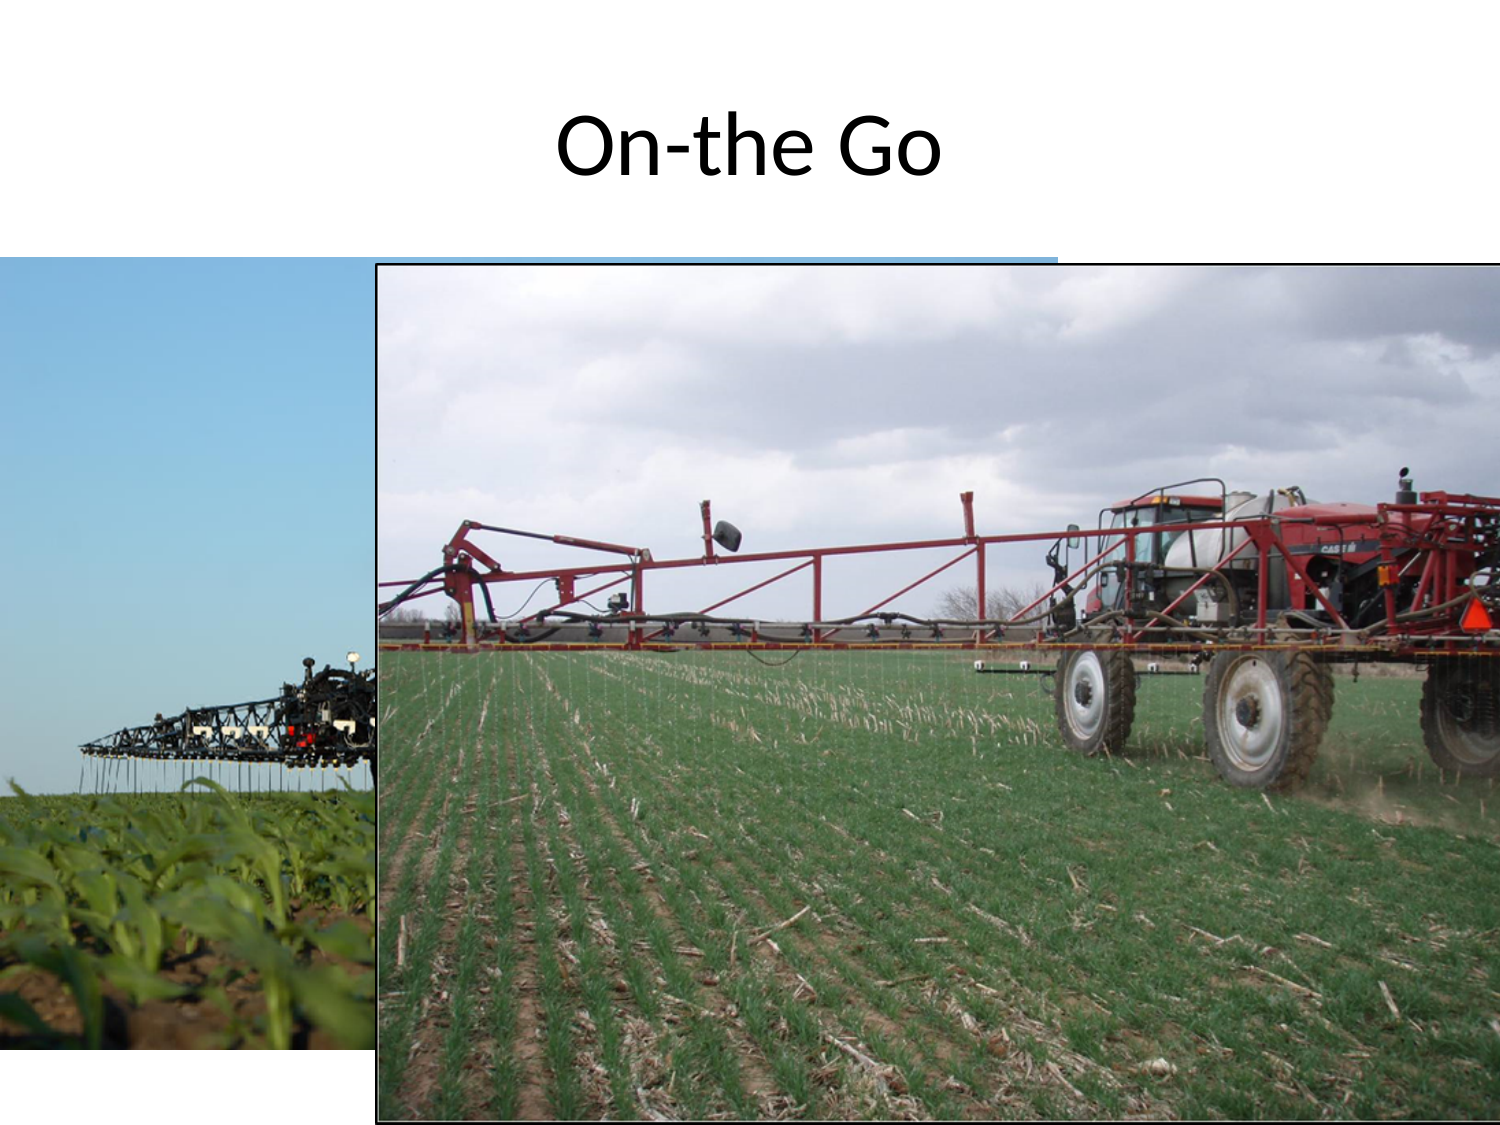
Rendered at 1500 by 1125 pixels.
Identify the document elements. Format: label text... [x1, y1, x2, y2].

picture [0, 256, 1500, 1125]
title On-the Go [75, 45, 1425, 233]
